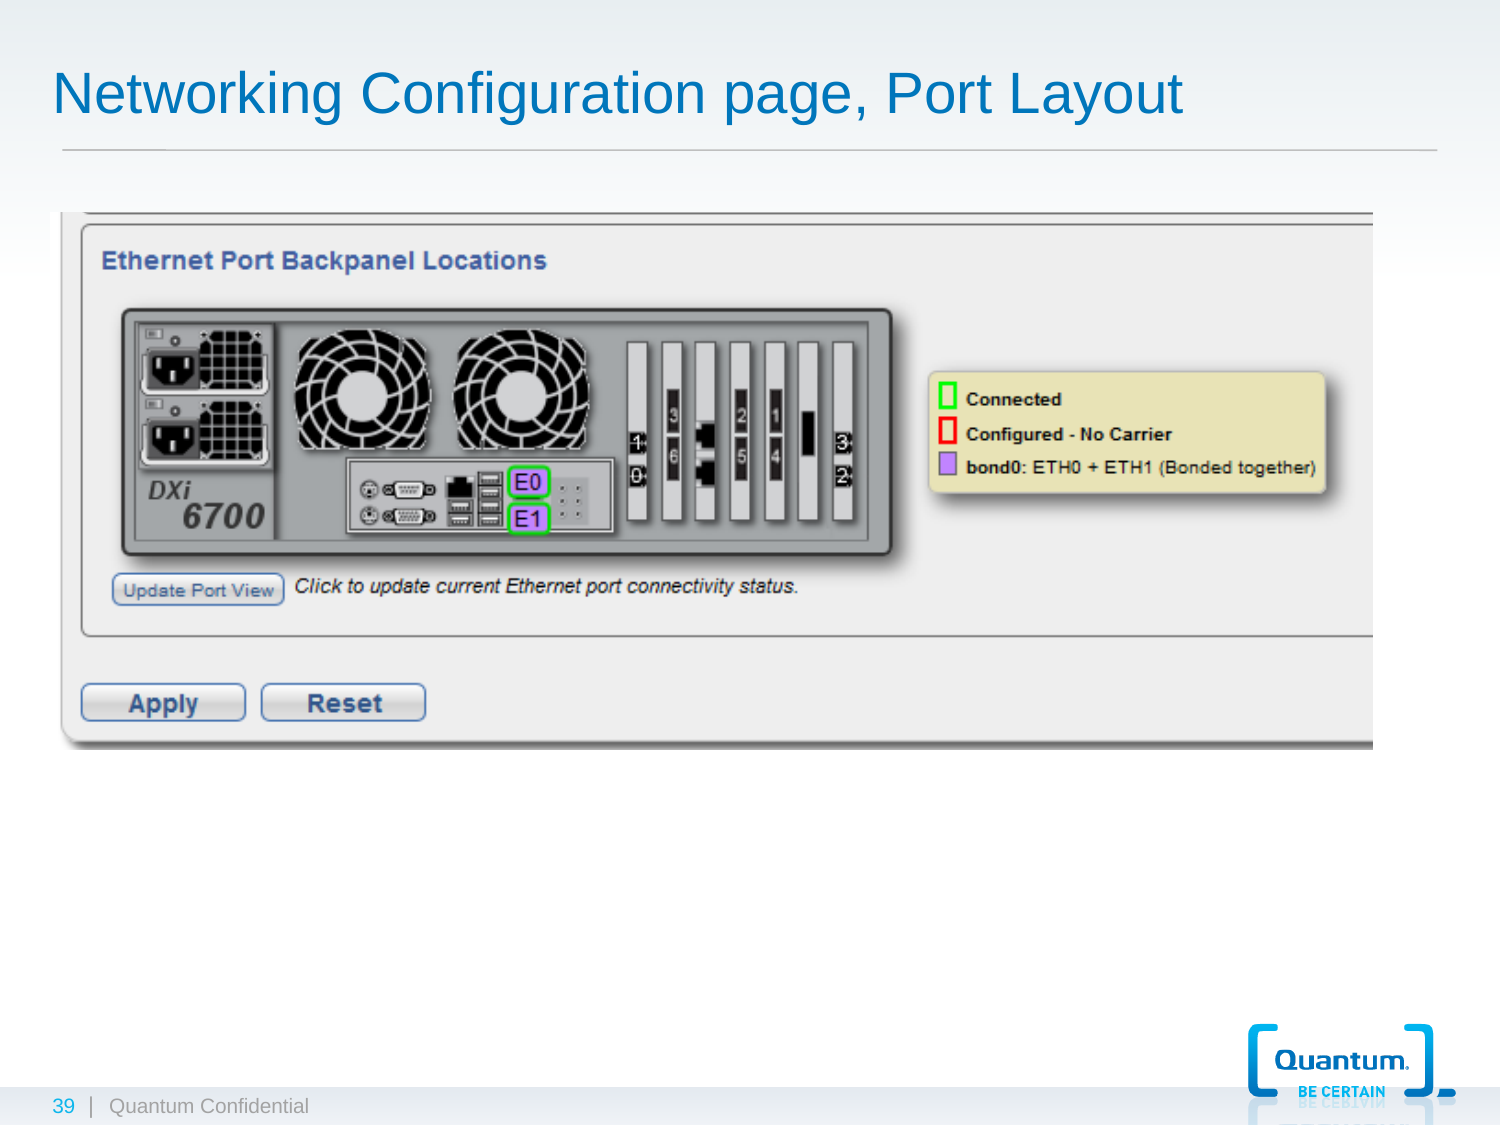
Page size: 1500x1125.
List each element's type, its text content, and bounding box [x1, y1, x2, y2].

picture [1240, 1012, 1463, 1125]
picture [49, 212, 1374, 751]
slide_number 39 [37, 1085, 114, 1125]
title Networking Configuration page, Port Layout [37, 37, 1488, 143]
